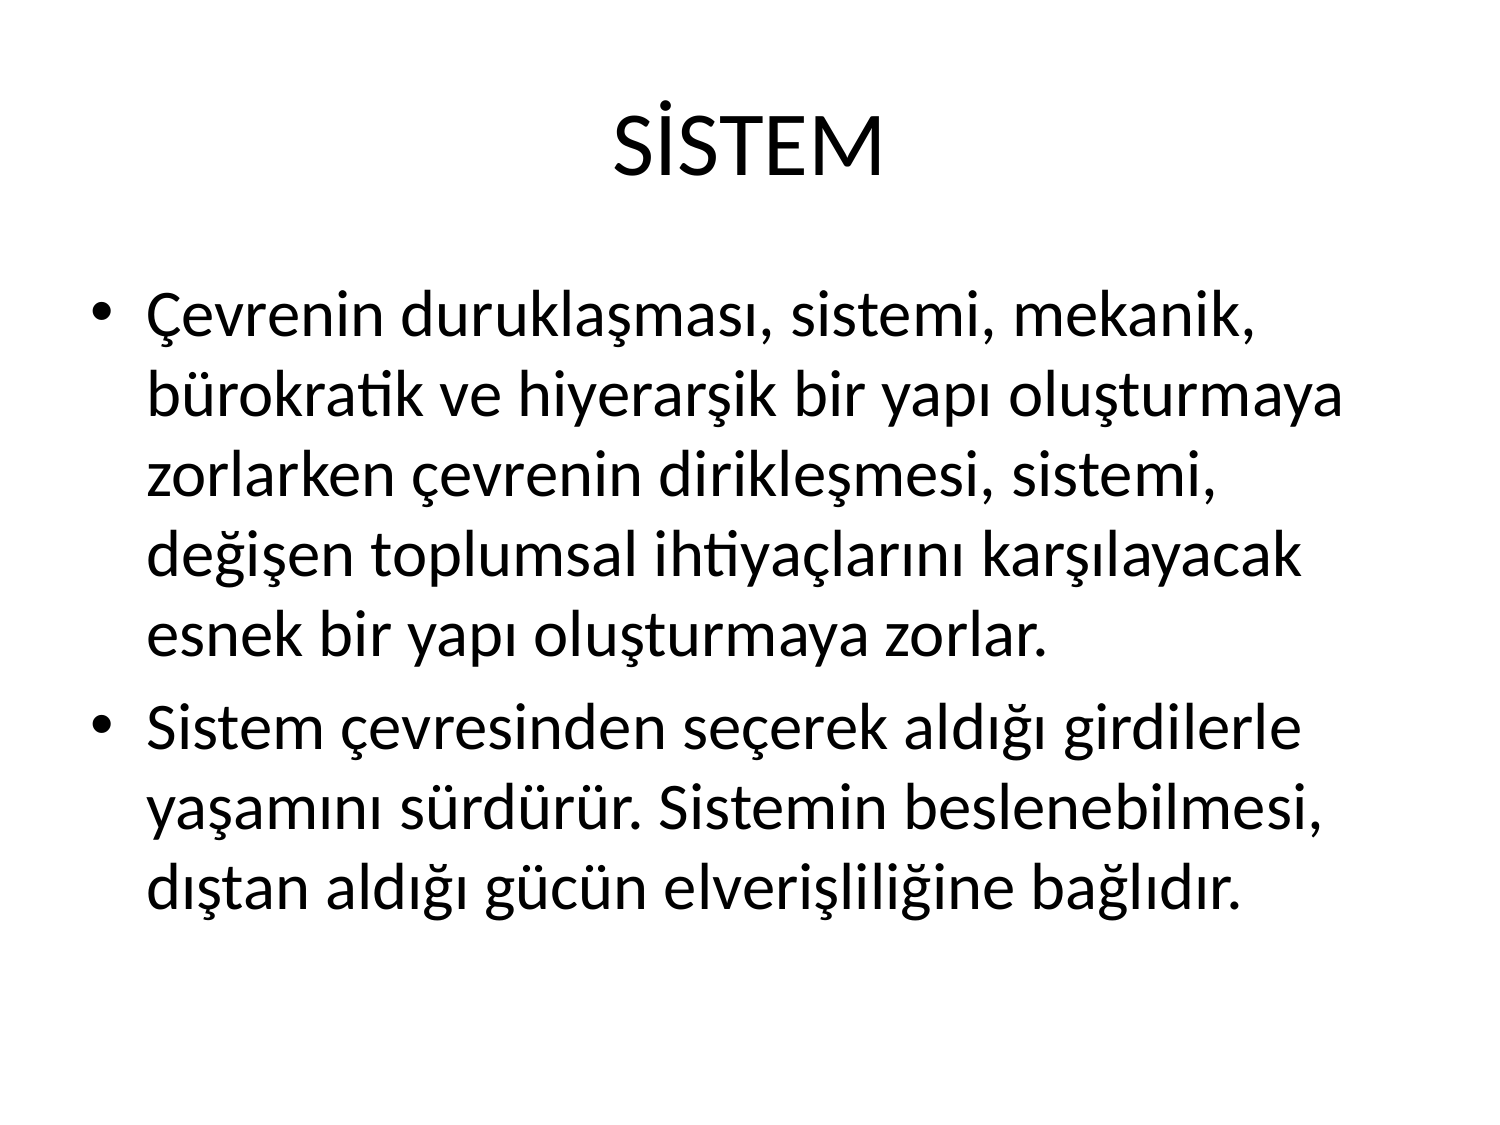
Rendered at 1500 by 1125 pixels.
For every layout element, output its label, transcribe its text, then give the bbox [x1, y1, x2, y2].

title SİSTEM [75, 45, 1425, 233]
list Çevrenin duruklaşması, sistemi, mekanik, bürokratik ve hiyerarşik bir yapı oluşturmaya zorlarken çevrenin dirikleşmesi, sistemi, değişen toplumsal ihtiyaçlarını karşılayacak esnek bir yapı oluşturmaya zorlar. Sistem çevresinden seçerek aldığı girdilerle yaşamını sürdürür. Sistemin beslenebilmesi, dıştan aldığı gücün elverişliliğine bağlıdır. [75, 262, 1425, 1005]
